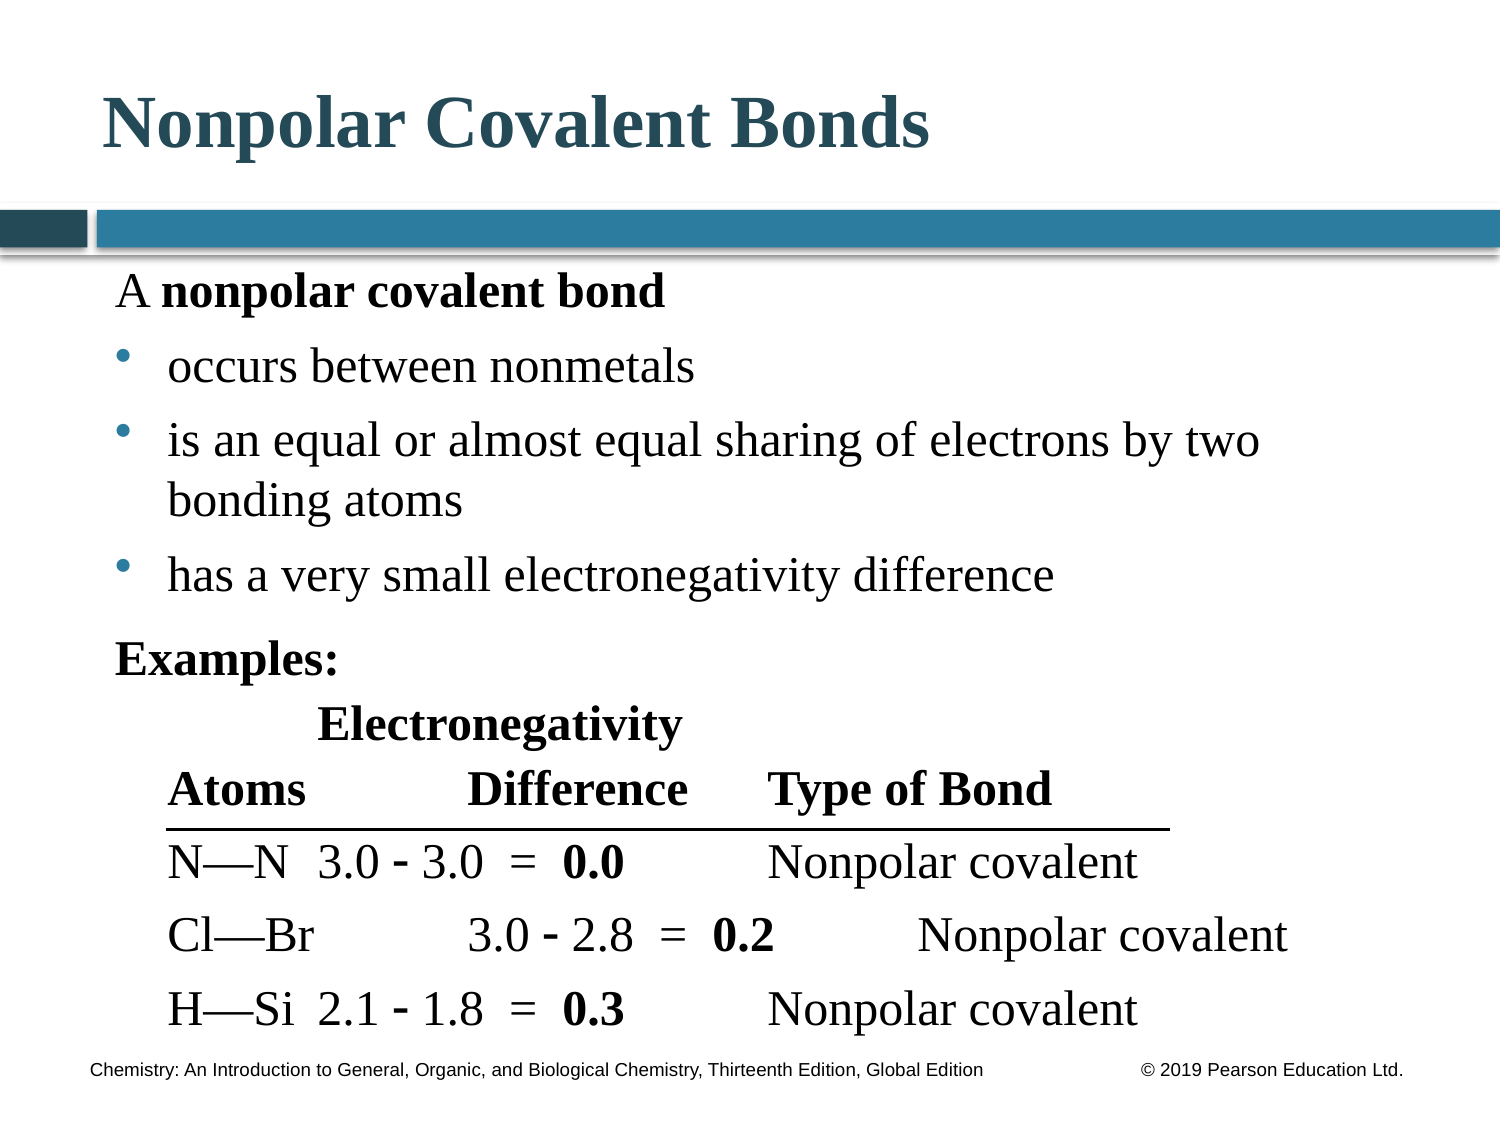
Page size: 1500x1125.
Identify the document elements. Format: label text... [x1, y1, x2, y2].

title Nonpolar Covalent Bonds [87, 41, 1403, 193]
list A nonpolar covalent bond occurs between nonmetals is an equal or almost equal sharing of electrons by two bonding atoms has a very small electronegativity difference Examples: Electronegativity Atoms Difference Type of Bond N—N 3.0  3.0 = 0.0 Nonpolar covalent Cl—Br 3.0  2.8 = 0.2 Nonpolar covalent H—Si 2.1  1.8 = 0.3 Nonpolar covalent [99, 249, 1338, 1013]
